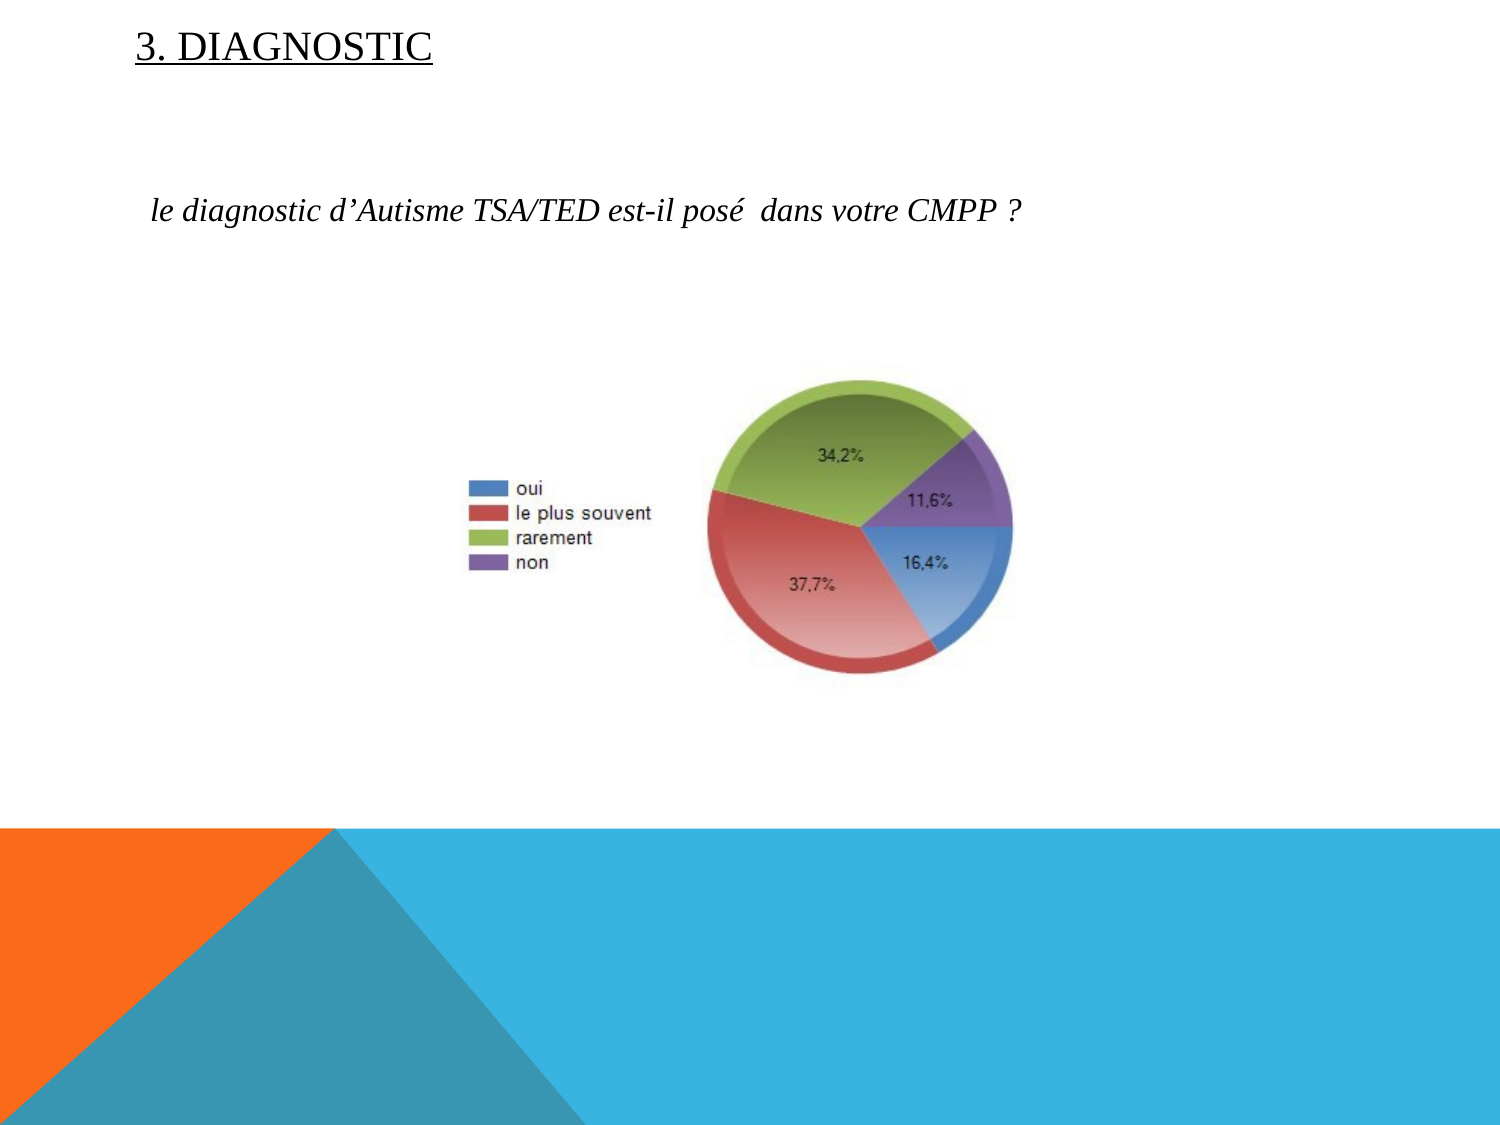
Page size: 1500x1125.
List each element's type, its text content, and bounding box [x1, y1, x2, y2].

title 3. DIAGNOSTIC [120, 15, 1355, 123]
picture [436, 295, 1040, 759]
list le diagnostic d’Autisme TSA/TED est-il posé dans votre CMPP ? [135, 180, 1386, 313]
